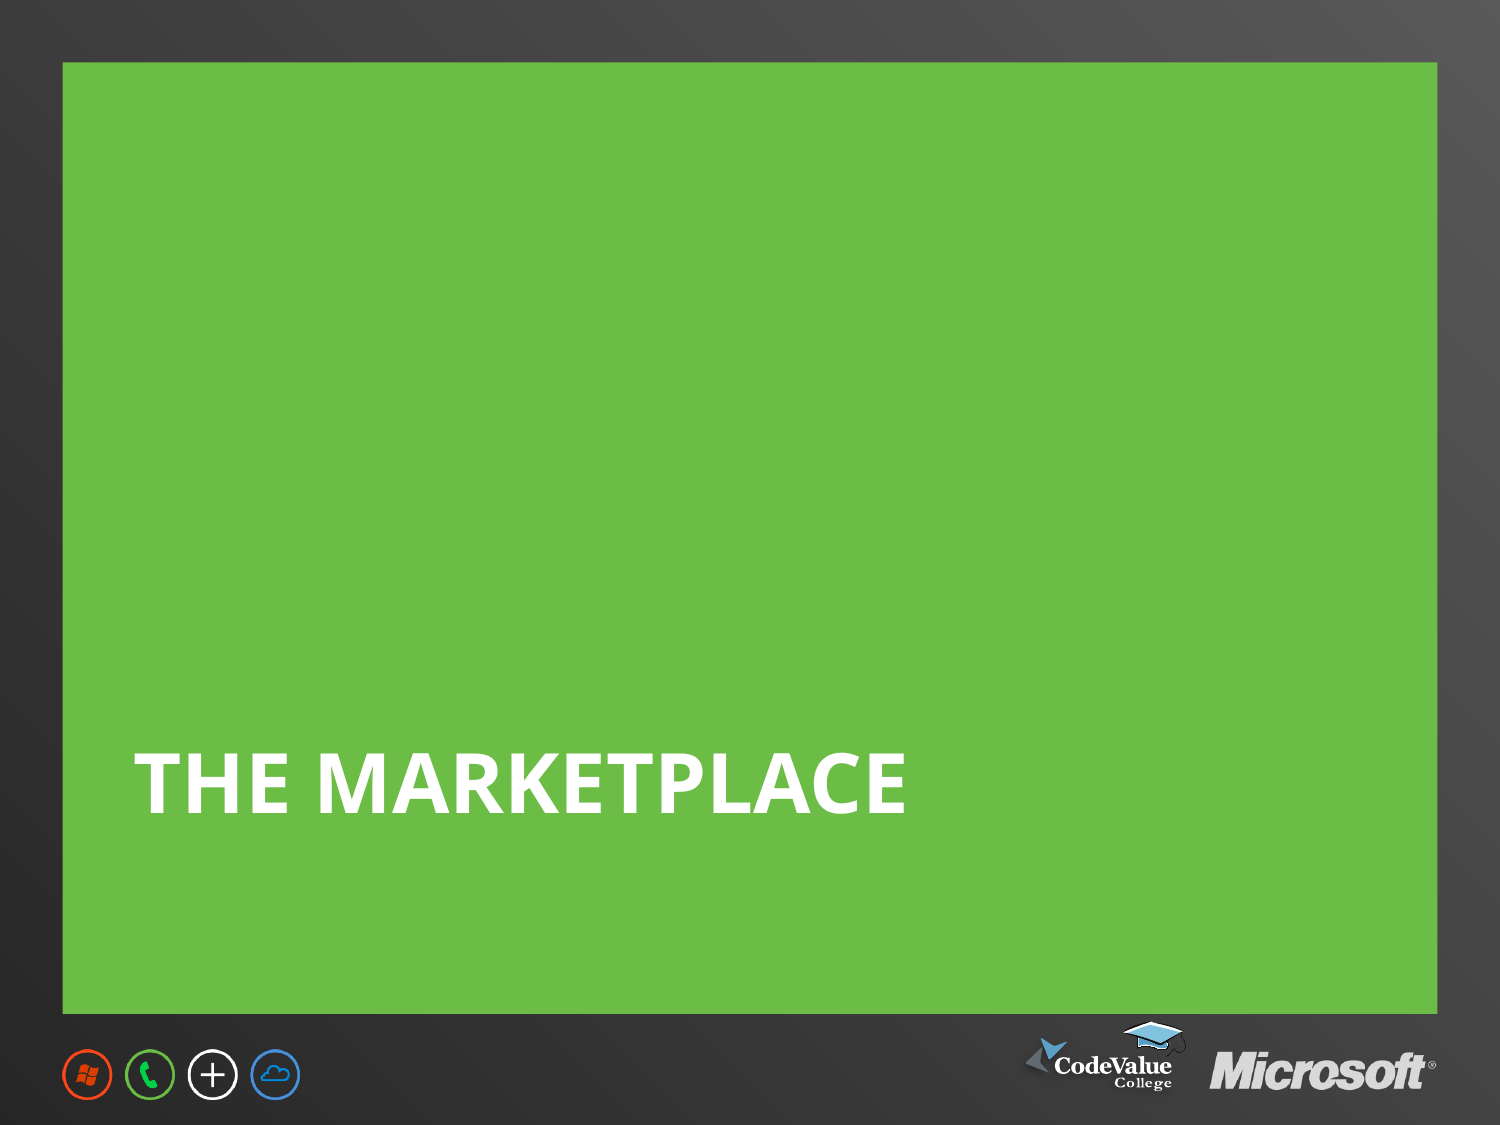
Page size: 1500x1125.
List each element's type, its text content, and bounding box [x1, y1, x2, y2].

title the marketplace [118, 722, 1394, 947]
picture [62, 1049, 300, 1100]
